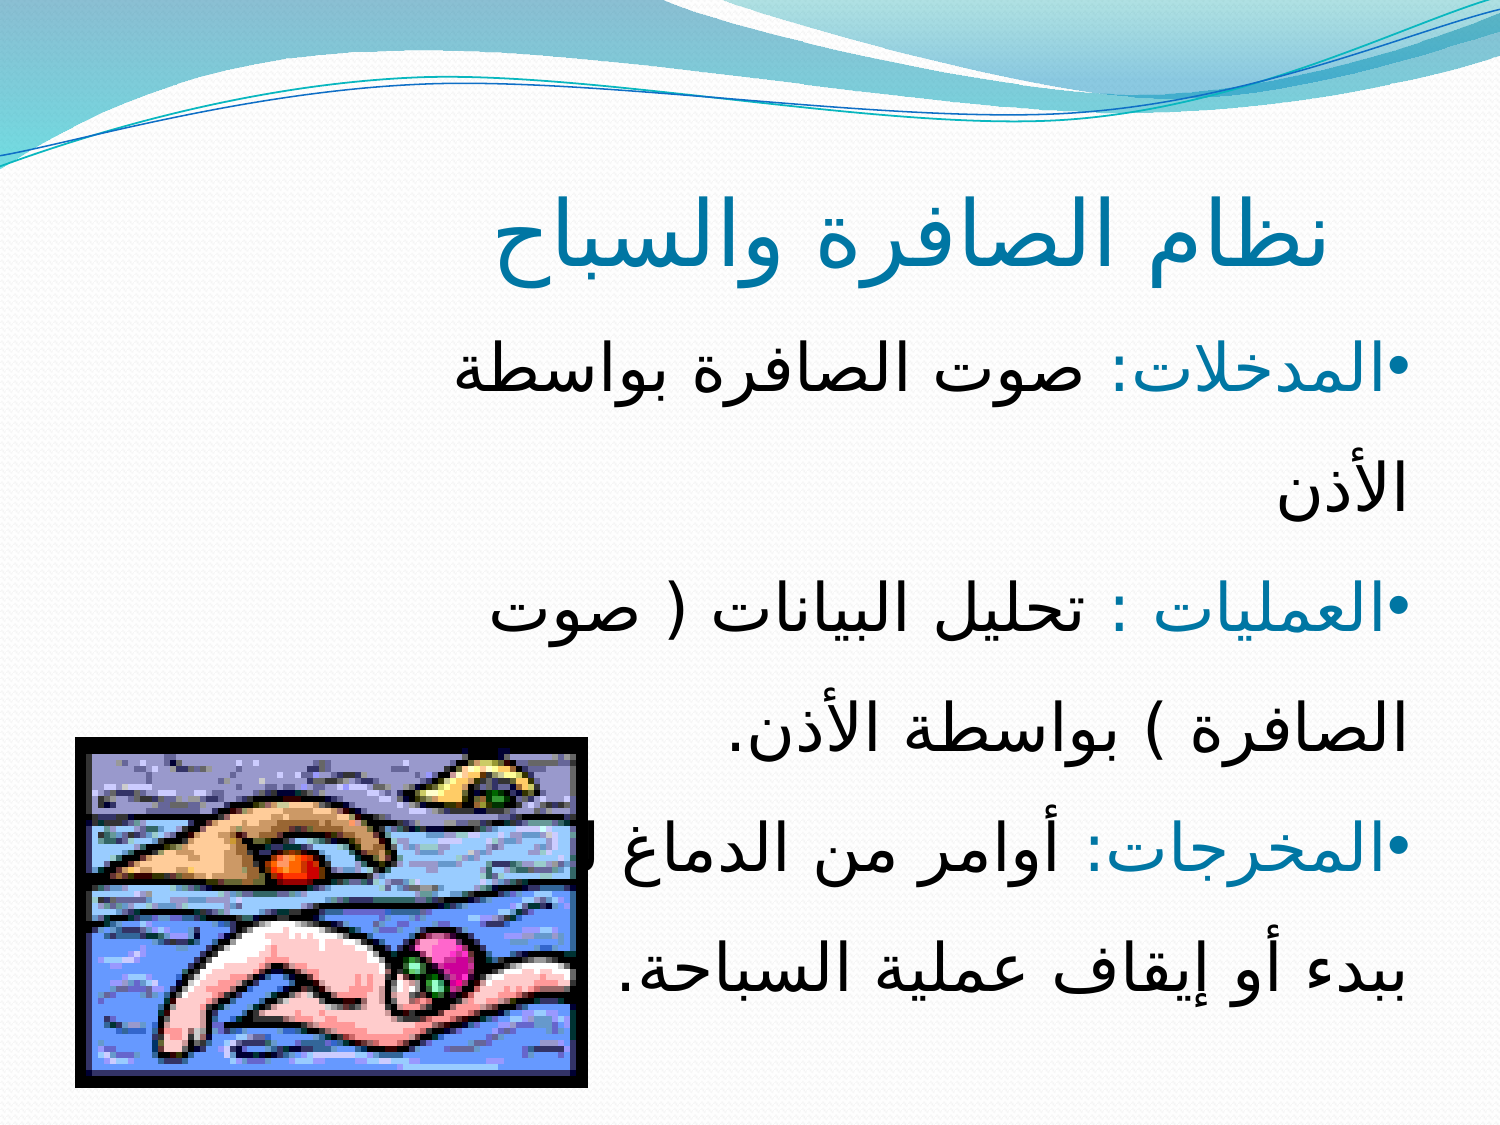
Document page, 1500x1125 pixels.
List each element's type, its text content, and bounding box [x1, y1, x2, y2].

picture [74, 737, 588, 1088]
text_box مجس (خلية ضوئية) [588, 739, 594, 1012]
text_box نظام الصافرة والسباح المدخلات: صوت الصافرة بواسطة الأذن العمليات : تحليل البيانات ( صوت الصافرة ) بواسطة الأذن. المخرجات: أوامر من الدماغ للسباح ببدء أو إيقاف عملية السباحة. [399, 112, 1425, 1012]
